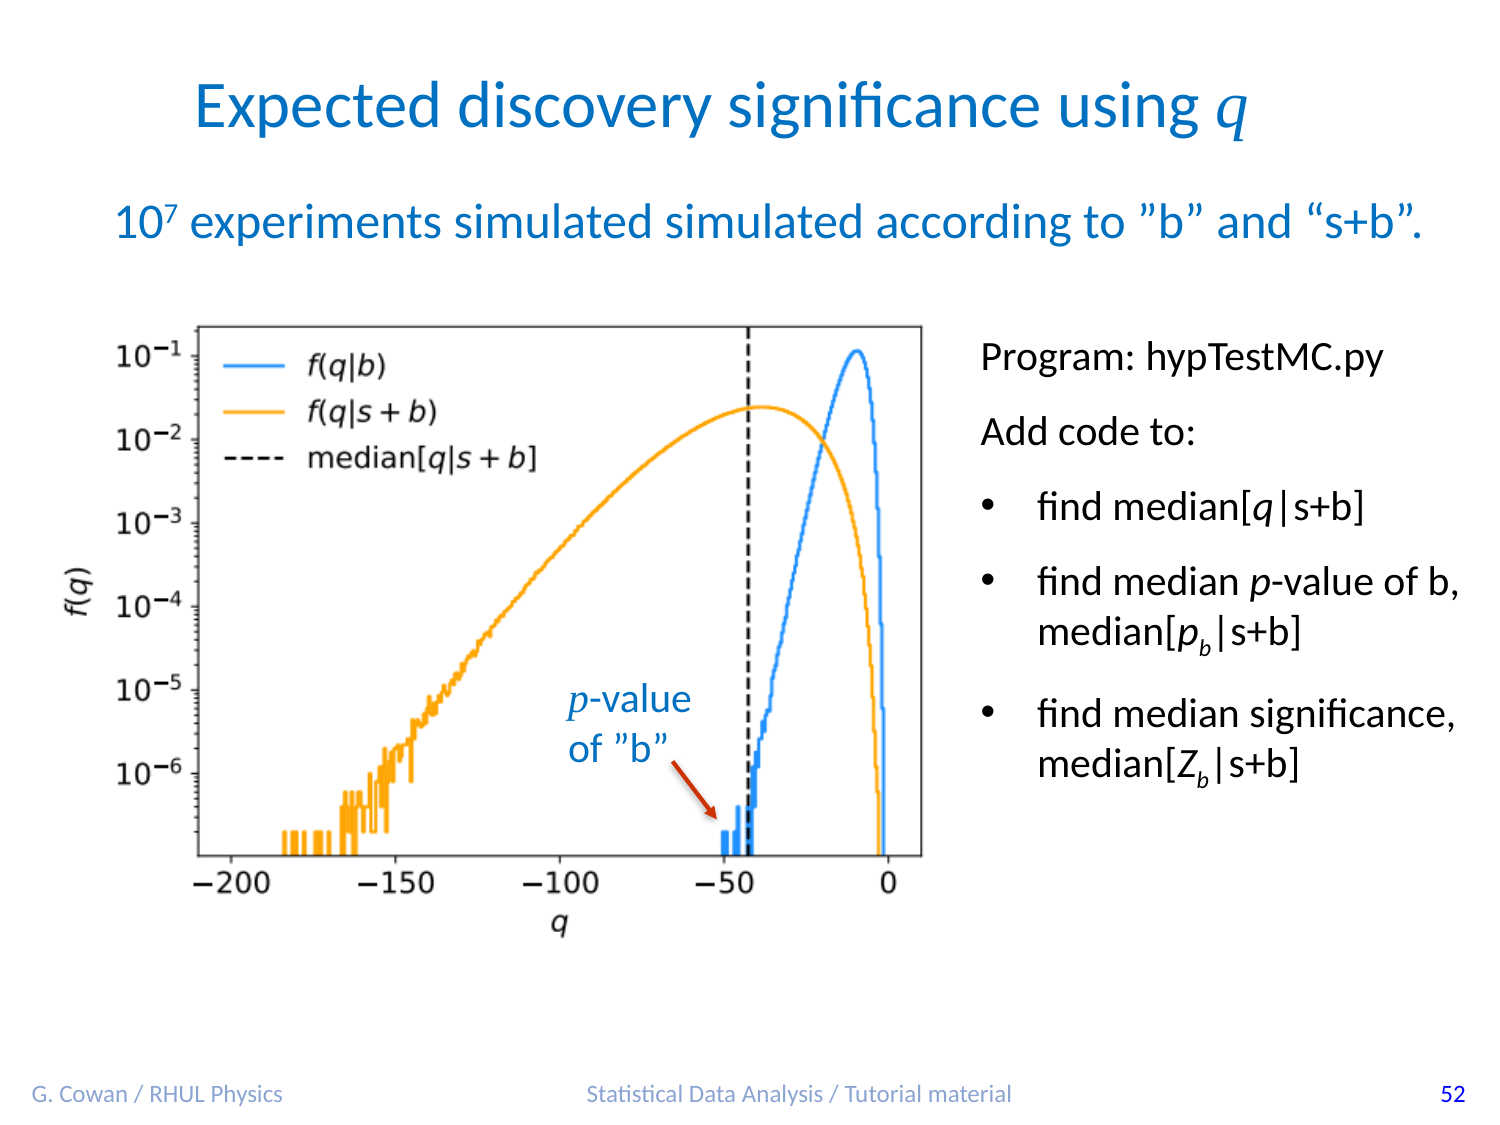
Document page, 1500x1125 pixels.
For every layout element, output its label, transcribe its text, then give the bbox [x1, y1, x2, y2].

picture [53, 240, 1015, 962]
footer Statistical Data Analysis / Tutorial material [338, 1062, 1262, 1123]
slide_number G. Cowan / RHUL Physics [16, 1062, 338, 1123]
text_box Program: hypTestMC.py Add code to: find median[q|s+b] find median p-value of b, median[pb|s+b] find median significance, median[Zb|s+b] [1019, 321, 1483, 801]
text_box Expected discovery significance using q [54, 52, 1390, 136]
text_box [672, 761, 718, 820]
text_box 107 experiments simulated simulated according to ”b” and “s+b”. [98, 180, 1439, 256]
slide_number 52 [1262, 1062, 1481, 1123]
